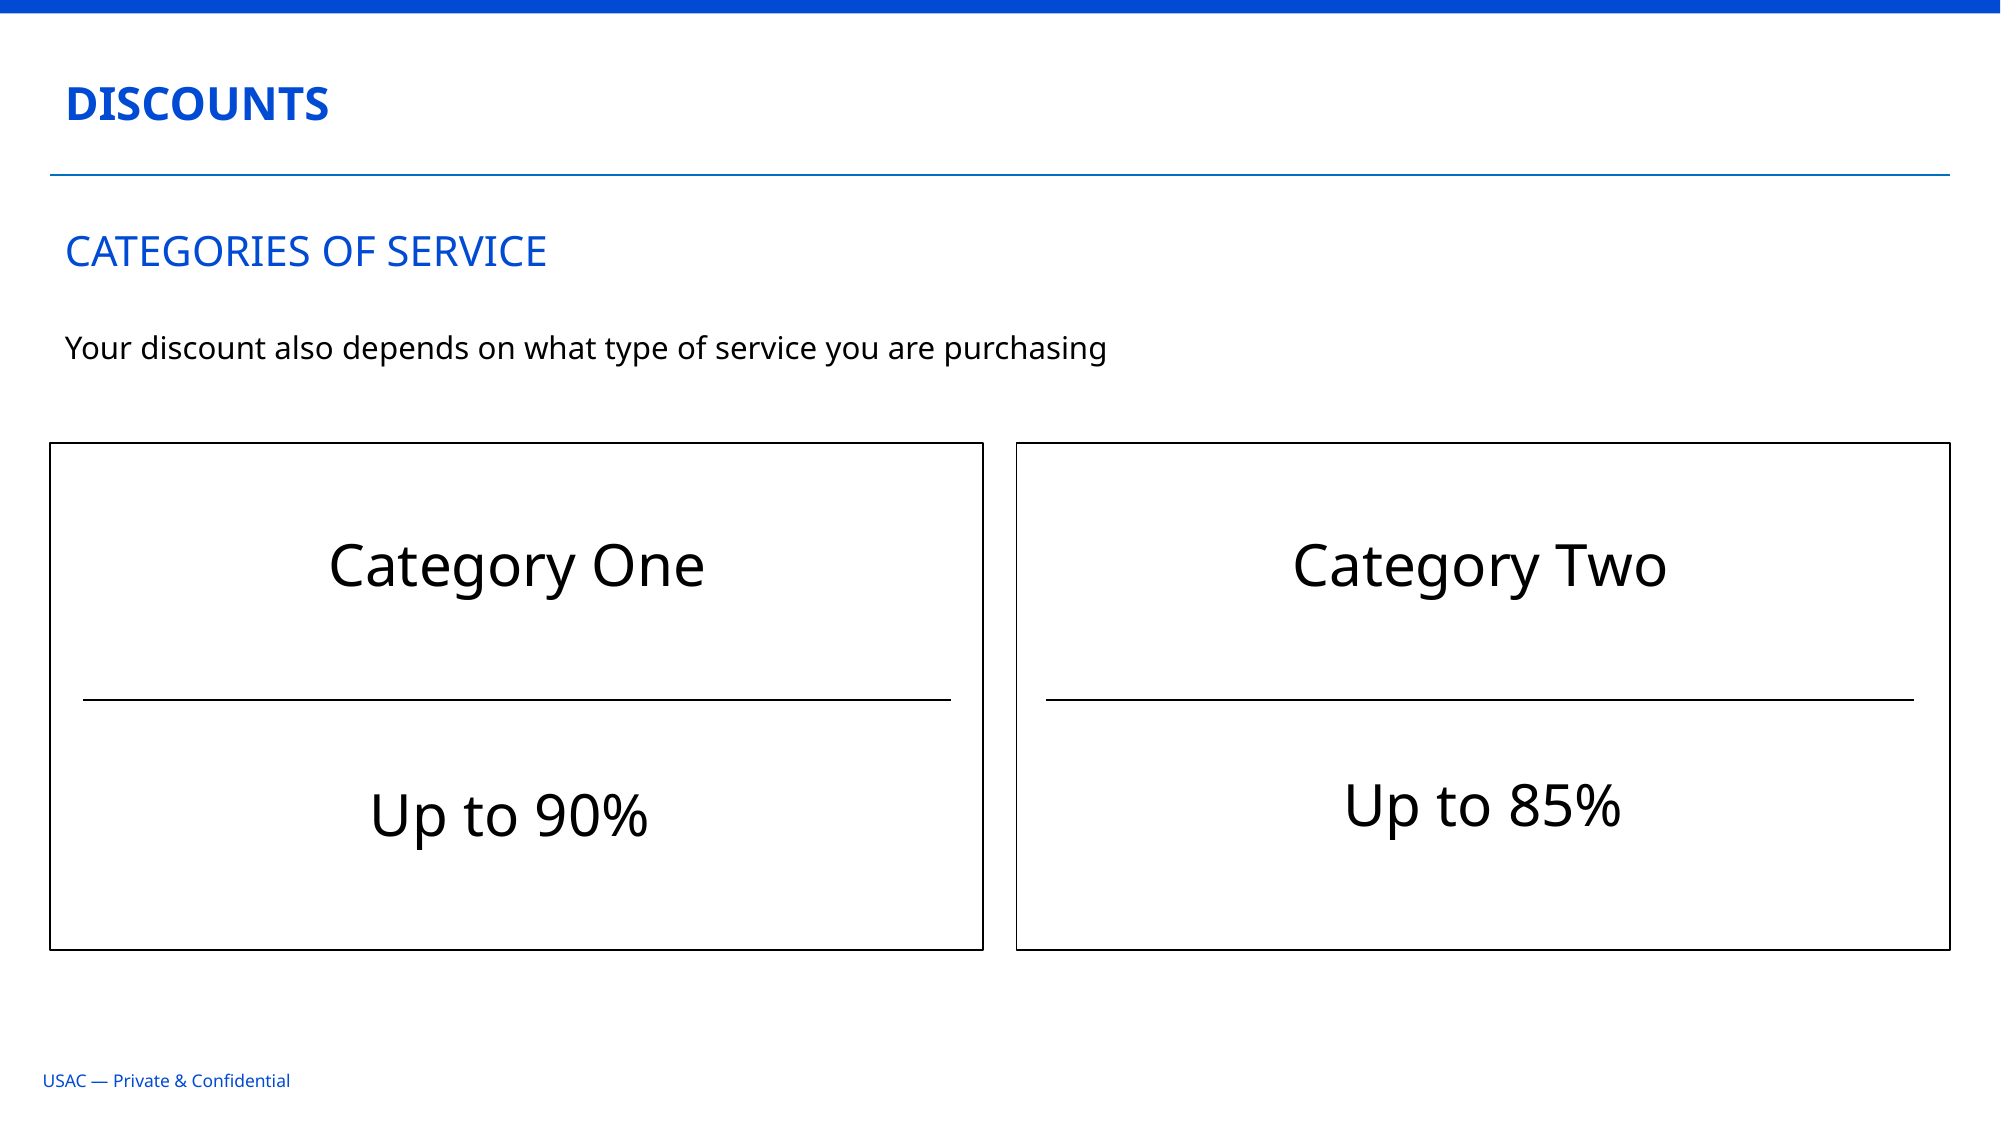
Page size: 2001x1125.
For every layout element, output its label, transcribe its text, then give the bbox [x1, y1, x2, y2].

text_box Up to 85% [1049, 760, 1918, 846]
text_box Category One [83, 521, 952, 606]
text_box [48, 441, 985, 952]
text_box Up to 90% [76, 771, 944, 856]
text_box Category Two [1046, 521, 1915, 606]
text_box [1015, 441, 1952, 952]
title CATEGORIES OF SERVICE [50, 200, 1950, 300]
list Your discount also depends on what type of service you are purchasing [50, 321, 1950, 423]
list DISCOUNTS [50, 50, 1950, 155]
